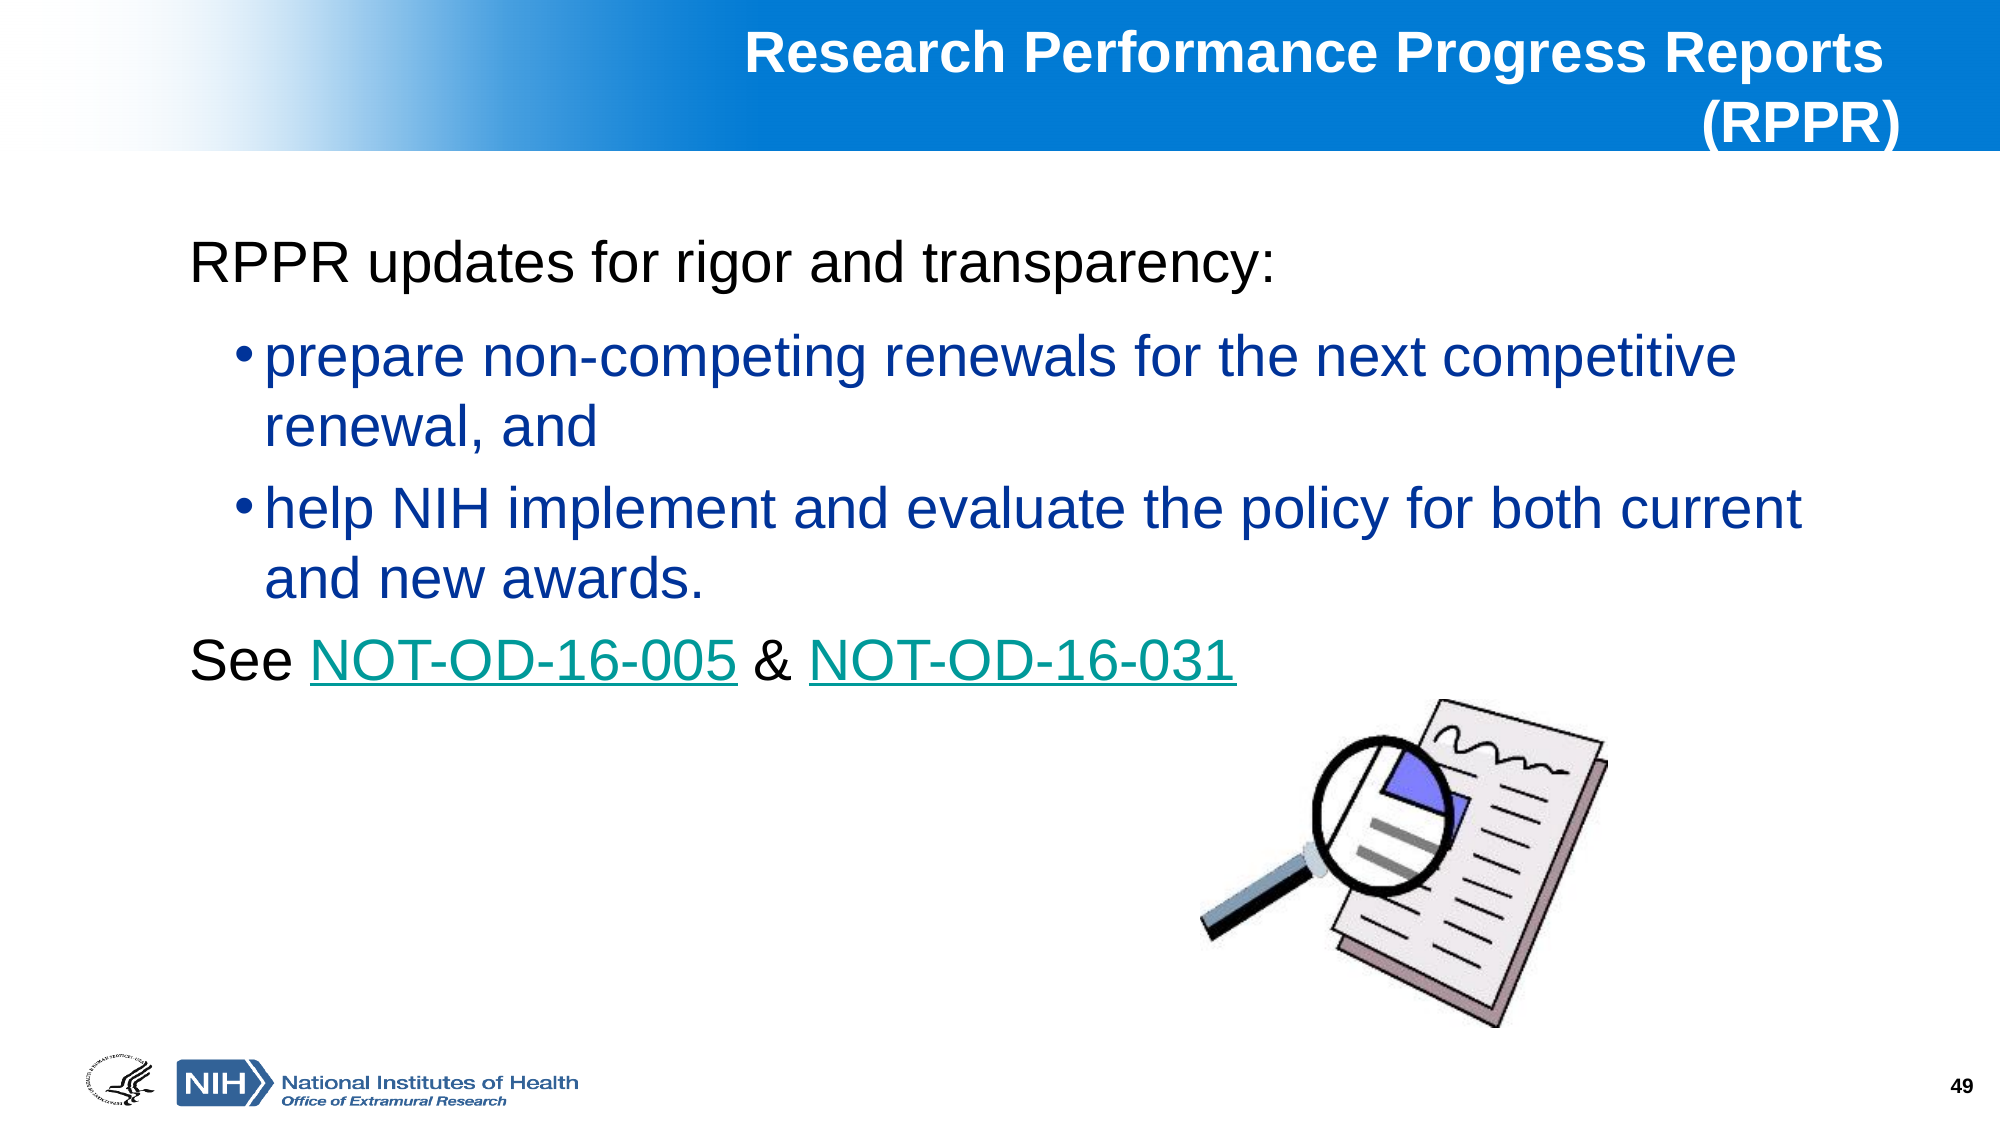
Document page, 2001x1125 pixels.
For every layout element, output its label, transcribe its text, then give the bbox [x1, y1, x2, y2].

slide_number 49 [1909, 1065, 1989, 1125]
title Research Performance Progress Reports (RPPR) [249, 37, 1917, 130]
picture [166, 1049, 585, 1113]
picture [0, 0, 2000, 151]
text_box RPPR updates for rigor and transparency: prepare non-competing renewals for the next competitive renewal, and help NIH implement and evaluate the policy for both current and new awards. See NOT-OD-16-005 & NOT-OD-16-031 [174, 216, 1825, 974]
picture [1199, 699, 1608, 1029]
picture [86, 1054, 155, 1106]
